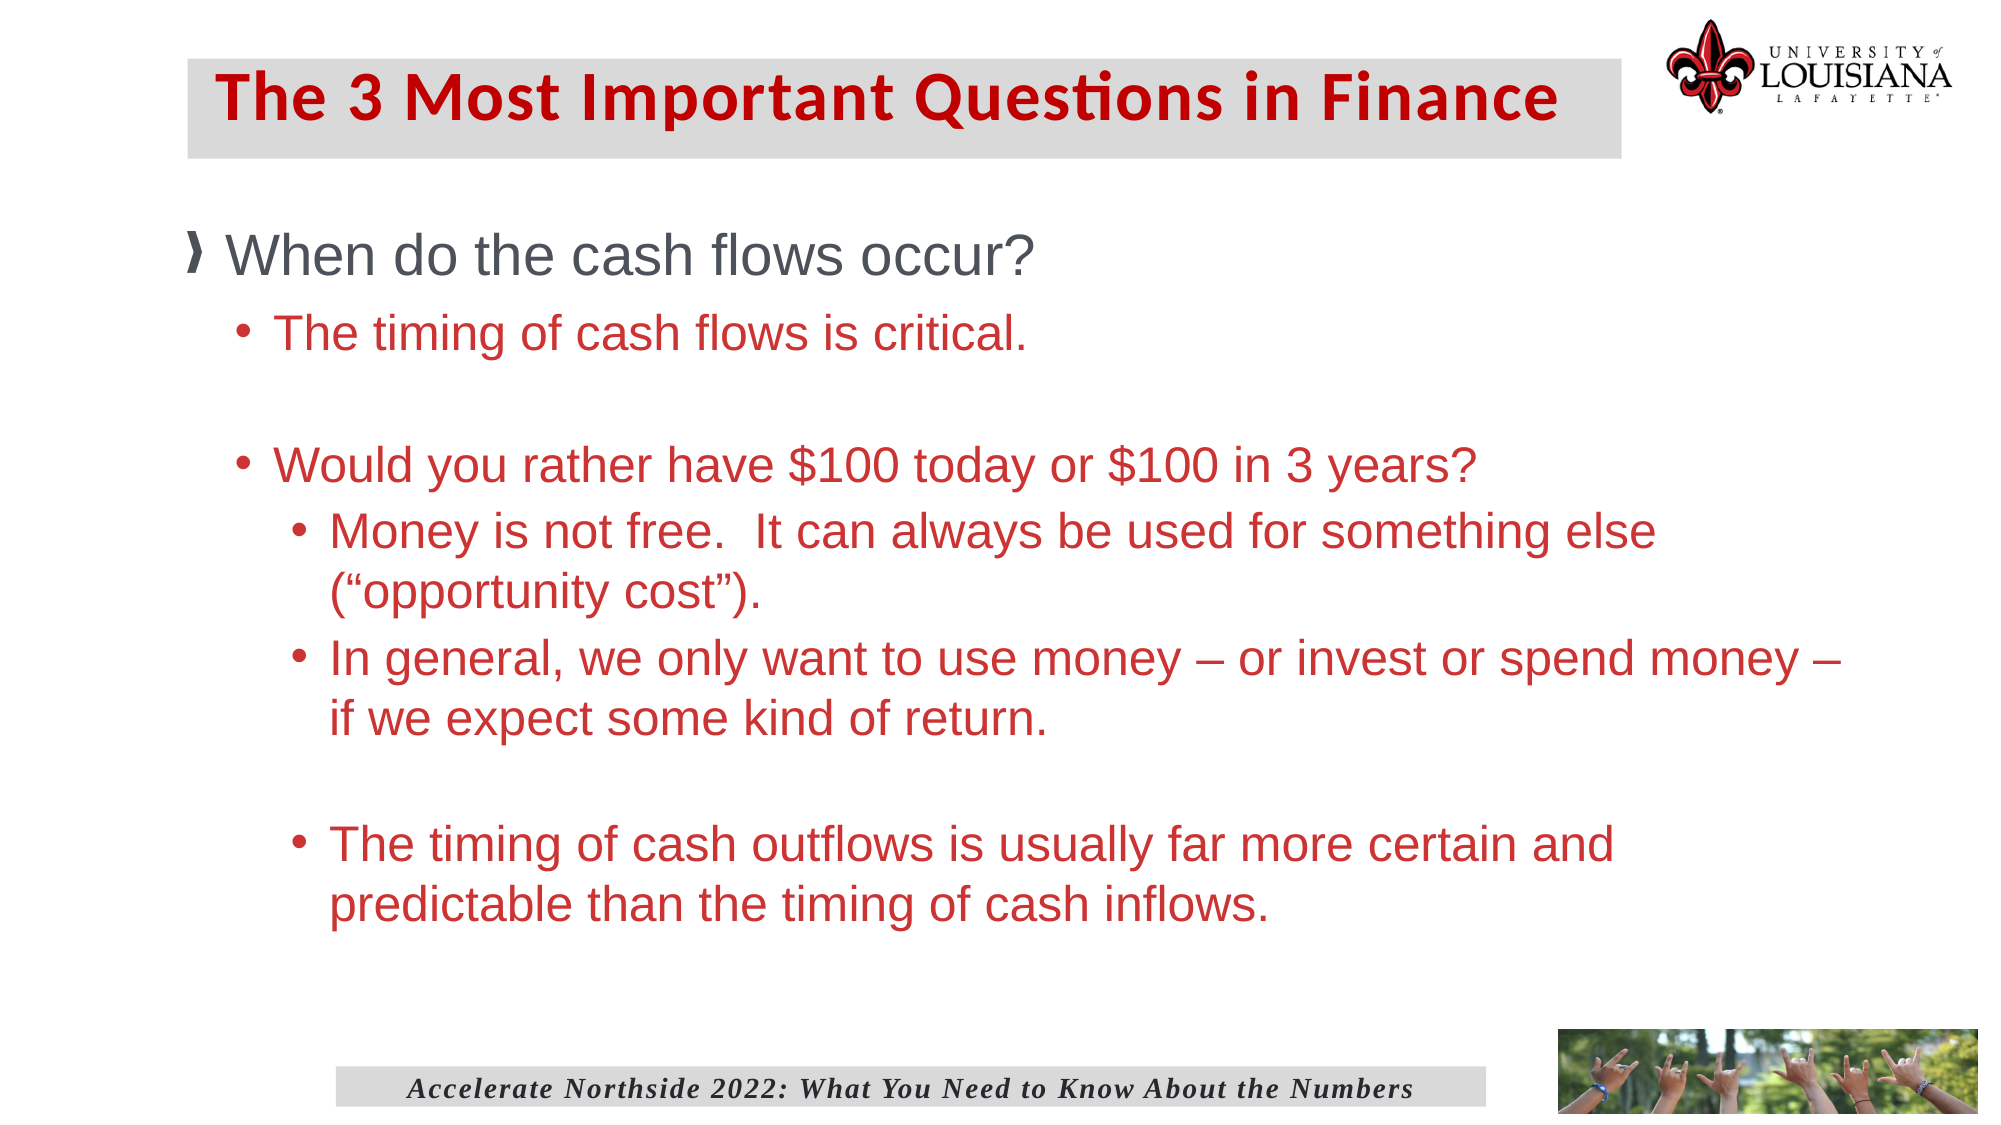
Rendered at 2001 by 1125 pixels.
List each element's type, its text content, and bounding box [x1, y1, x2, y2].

title The 3 Most Important Questions in Finance [187, 58, 1622, 159]
list When do the cash flows occur? The timing of cash flows is critical. Would you rather have $100 today or $100 in 3 years? Money is not free. It can always be used for something else (“opportunity cost”). In general, we only want to use money – or invest or spend money – if we expect some kind of return. The timing of cash outflows is usually far more certain and predictable than the timing of cash inflows. [187, 217, 1872, 981]
picture [187, 231, 202, 273]
picture [1558, 1029, 1978, 1114]
text_box Accelerate Northside 2022: What You Need to Know About the Numbers [335, 1066, 1487, 1107]
picture [1653, 8, 1978, 121]
